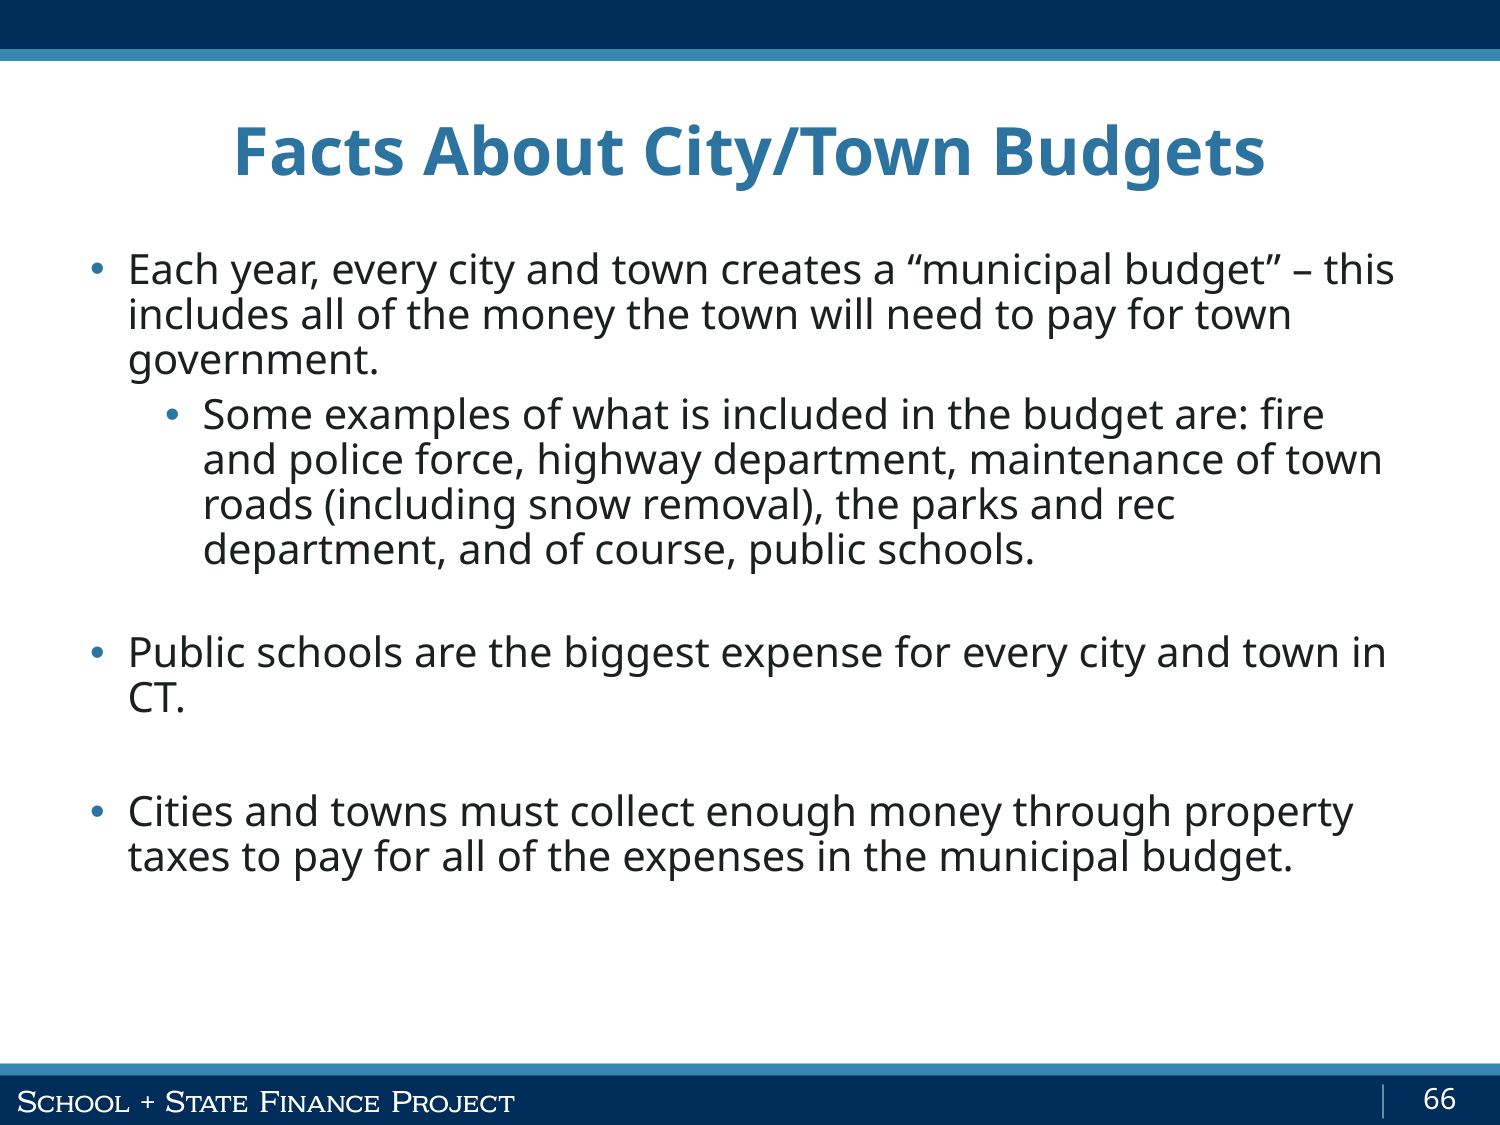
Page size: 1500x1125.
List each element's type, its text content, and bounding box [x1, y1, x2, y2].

title Facts About City/Town Budgets [75, 60, 1425, 240]
picture [0, 0, 1500, 1125]
slide_number 66 [1380, 1072, 1500, 1125]
list Each year, every city and town creates a “municipal budget” – this includes all of the money the town will need to pay for town government. Some examples of what is included in the budget are: fire and police force, highway department, maintenance of town roads (including snow removal), the parks and rec department, and of course, public schools. Public schools are the biggest expense for every city and town in CT. Cities and towns must collect enough money through property taxes to pay for all of the expenses in the municipal budget. [75, 240, 1425, 984]
